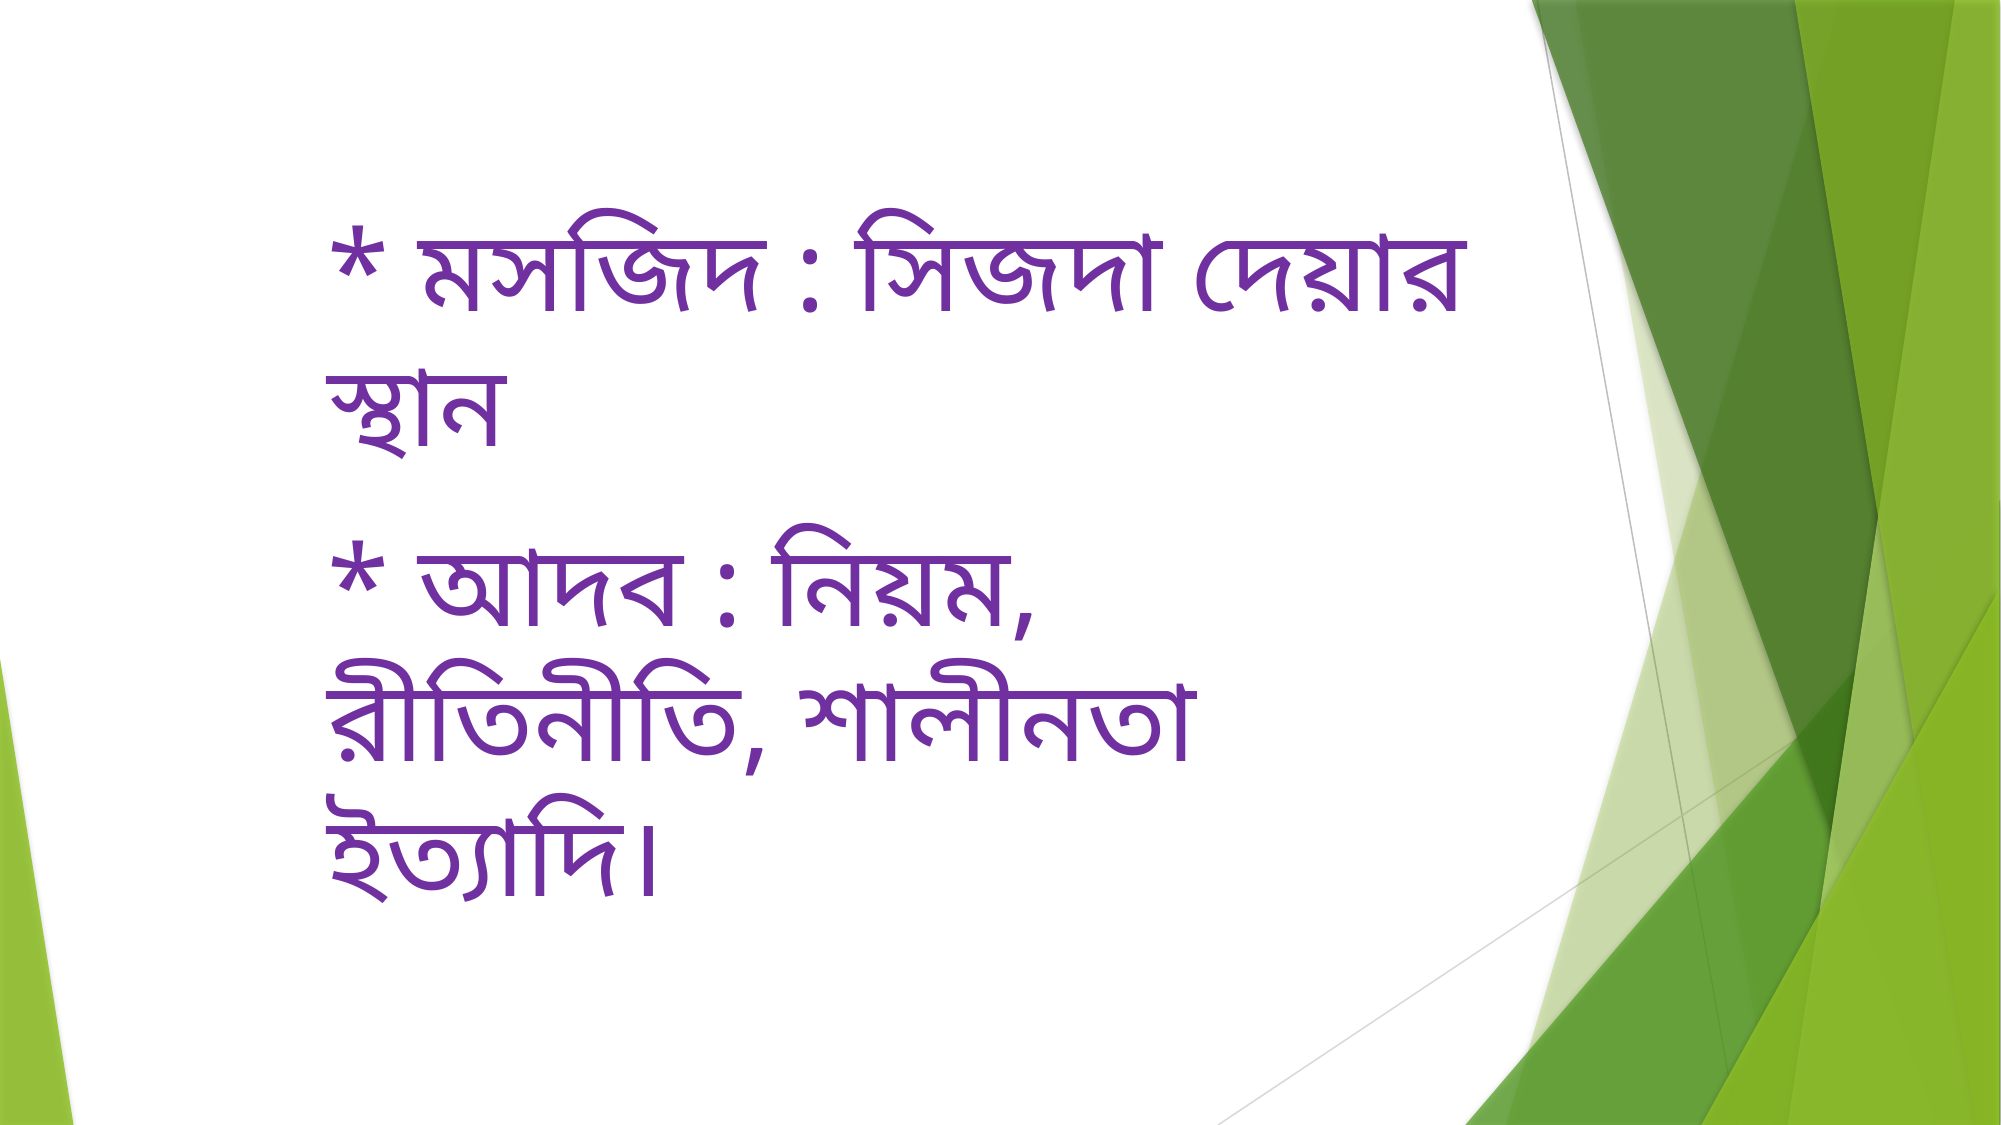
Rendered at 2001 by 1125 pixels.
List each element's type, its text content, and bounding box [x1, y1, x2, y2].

text_box * মসজিদ : সিজদা দেয়ার স্থান * আদব : নিয়ম, রীতিনীতি, শালীনতা ইত্যাদি। [312, 191, 1517, 927]
